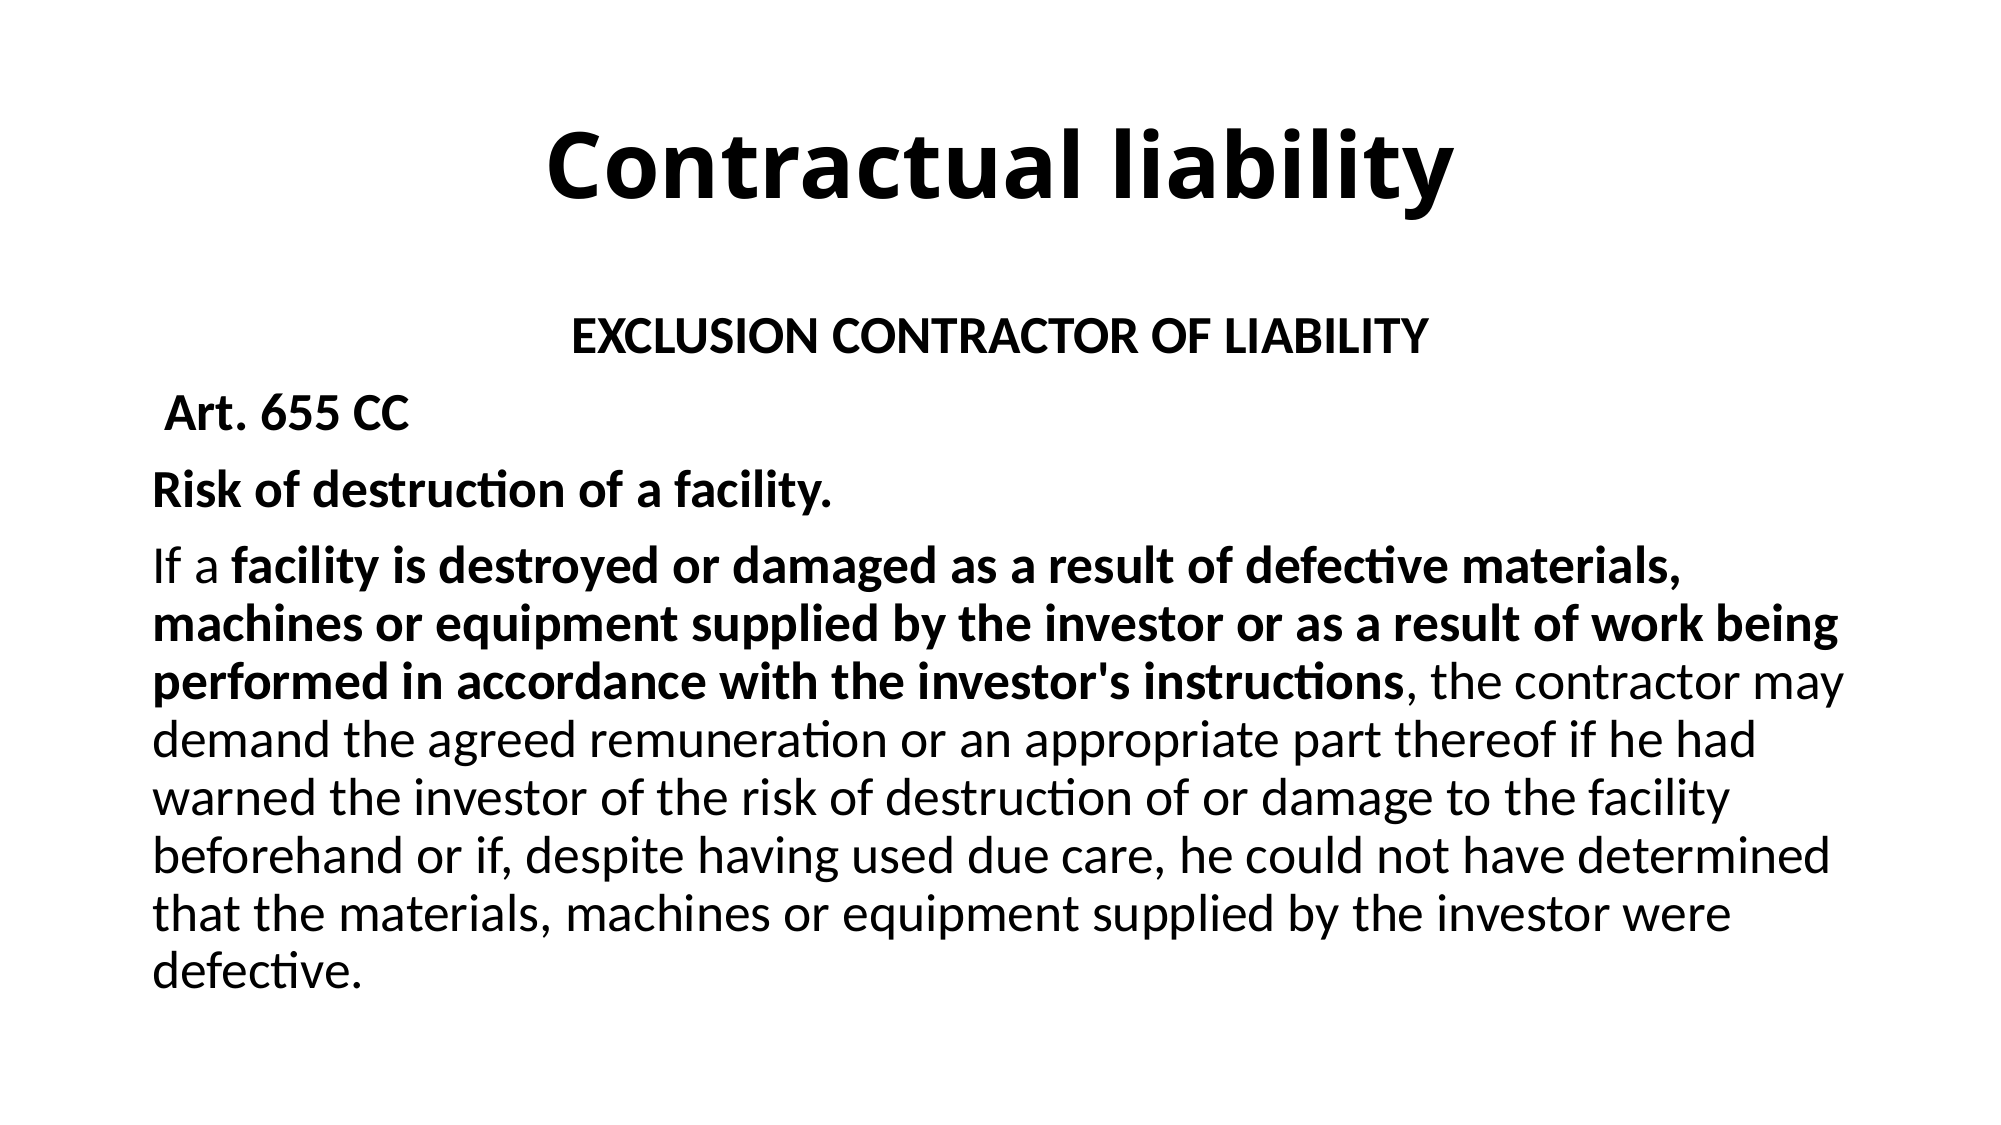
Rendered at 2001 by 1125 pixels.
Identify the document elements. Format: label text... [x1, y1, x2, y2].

list EXCLUSION CONTRACTOR OF LIABILITY Art. 655 CC Risk of destruction of a facility. If a facility is destroyed or damaged as a result of defective materials, machines or equipment supplied by the investor or as a result of work being performed in accordance with the investor's instructions, the contractor may demand the agreed remuneration or an appropriate part thereof if he had warned the investor of the risk of destruction of or damage to the facility beforehand or if, despite having used due care, he could not have determined that the materials, machines or equipment supplied by the investor were defective. [137, 299, 1863, 1014]
title Contractual liability [137, 59, 1863, 278]
